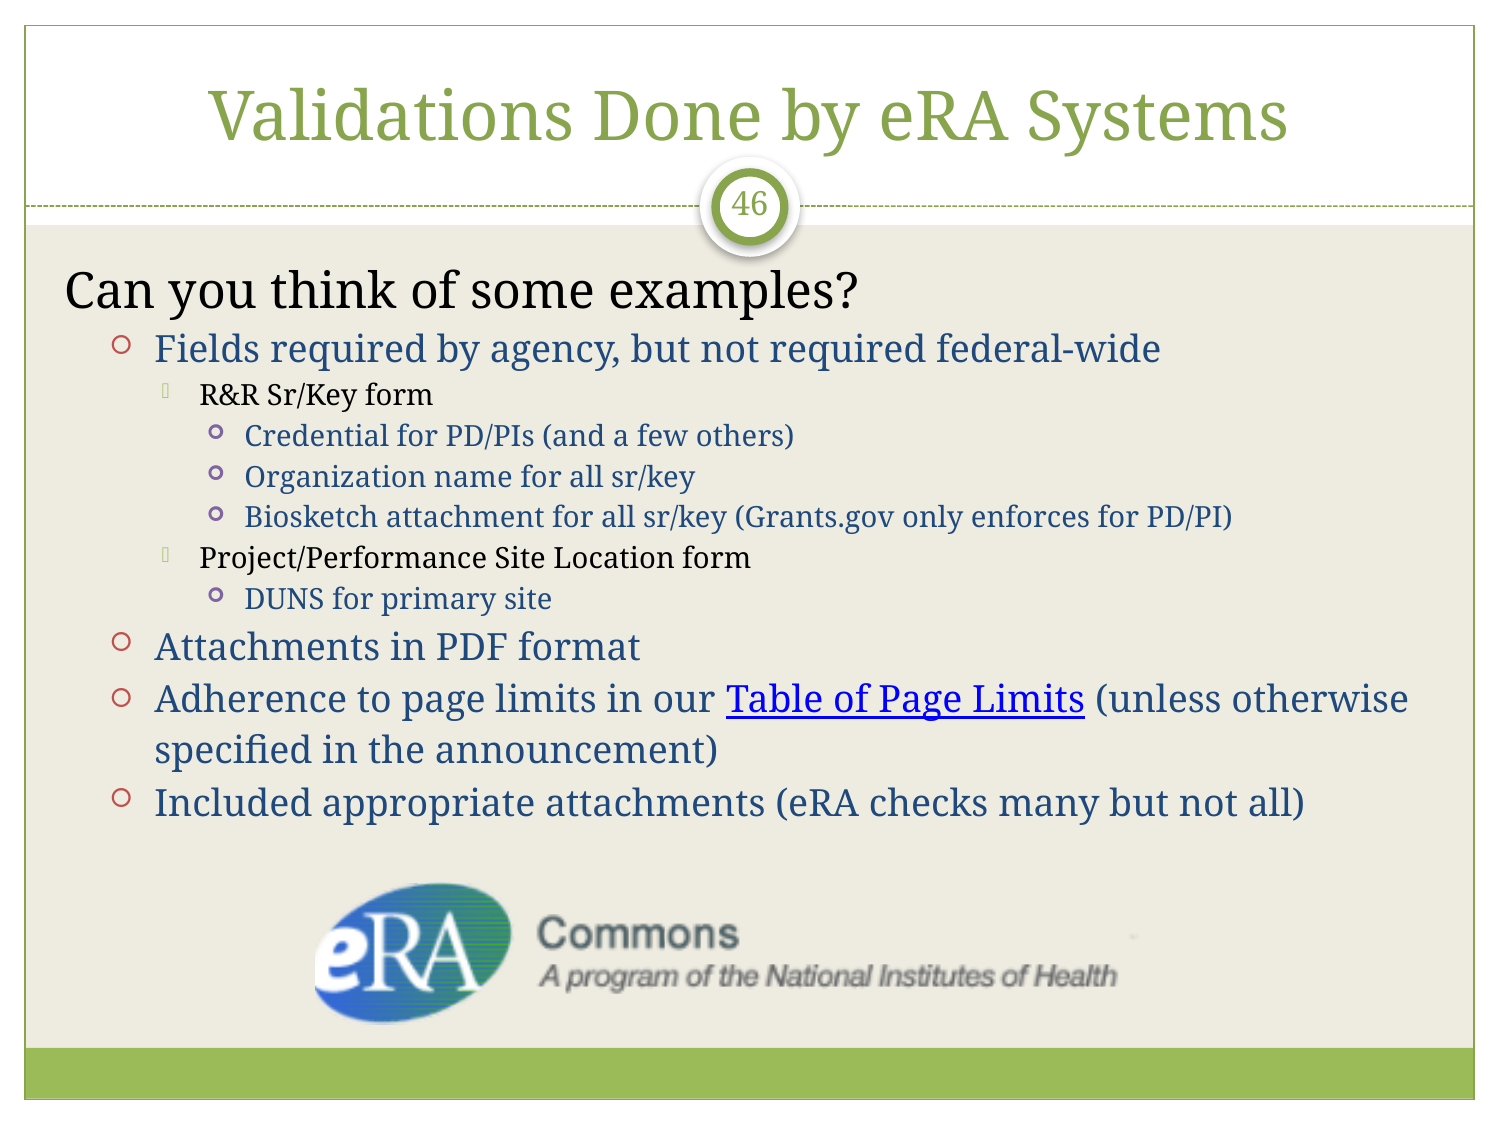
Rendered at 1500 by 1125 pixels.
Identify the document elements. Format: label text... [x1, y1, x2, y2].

slide_number 46 [712, 168, 788, 241]
title Validations Done by eRA Systems [49, 37, 1450, 162]
picture [315, 882, 1183, 1026]
list Can you think of some examples? Fields required by agency, but not required federal-wide R&R Sr/Key form Credential for PD/PIs (and a few others) Organization name for all sr/key Biosketch attachment for all sr/key (Grants.gov only enforces for PD/PI) Project/Performance Site Location form DUNS for primary site Attachments in PDF format Adherence to page limits in our Table of Page Limits (unless otherwise specified in the announcement) Included appropriate attachments (eRA checks many but not all) [49, 250, 1445, 1001]
